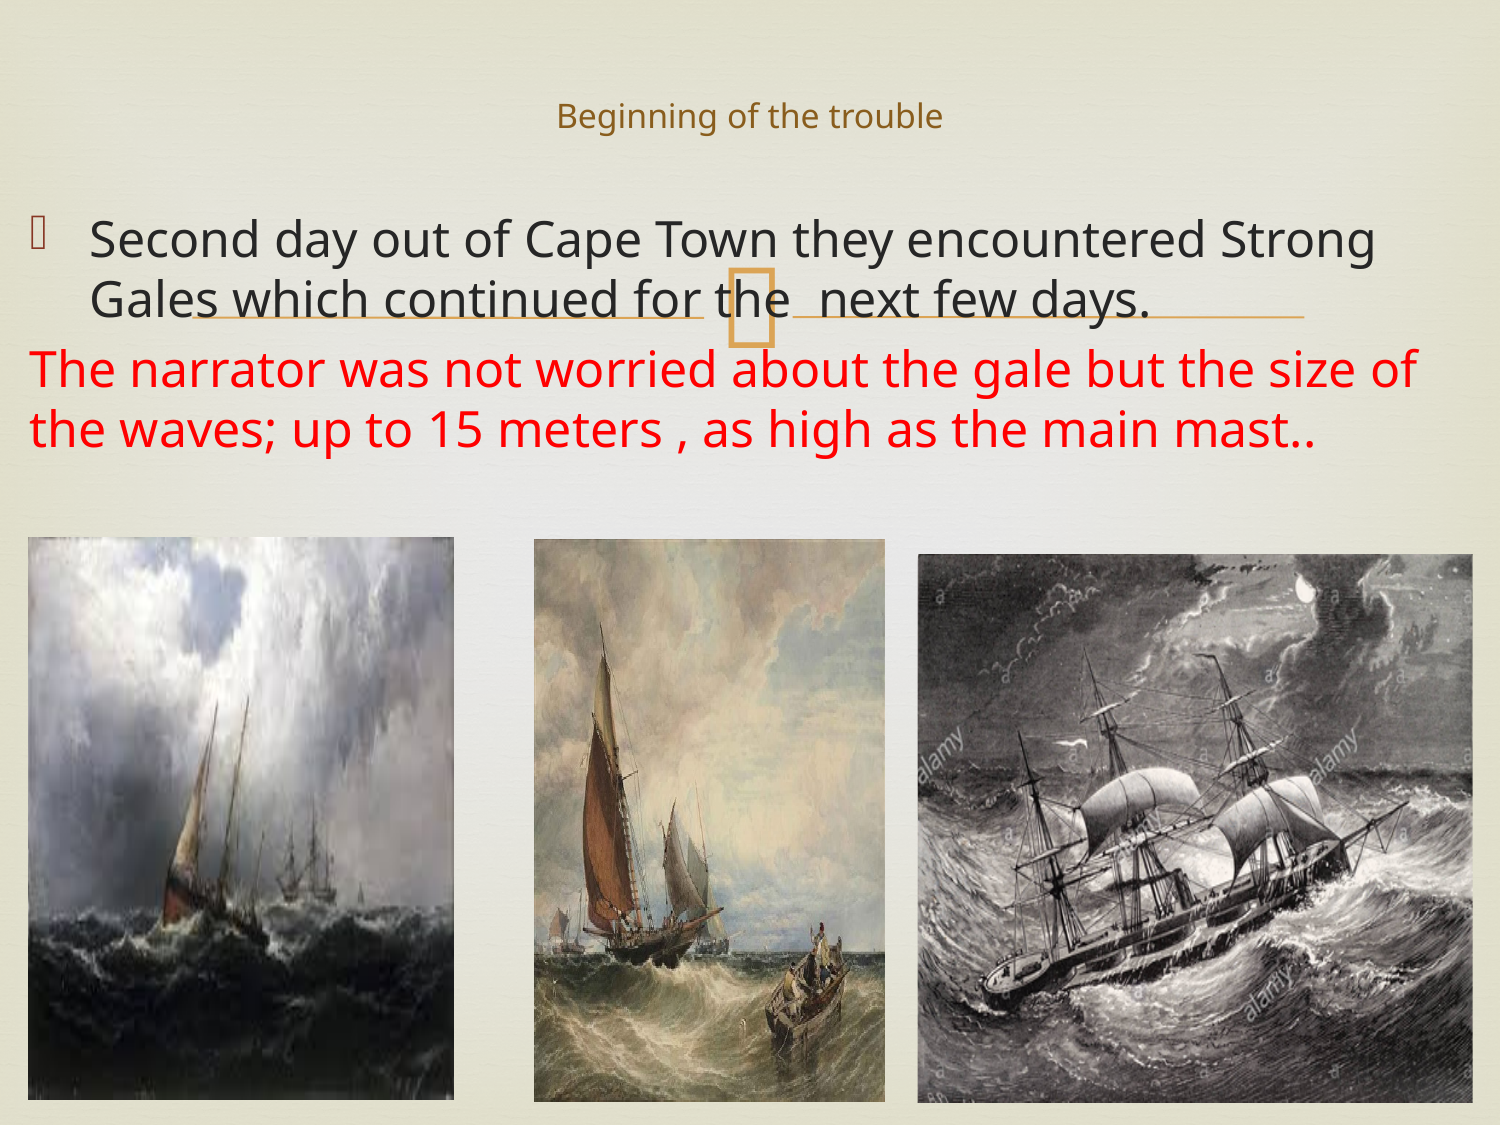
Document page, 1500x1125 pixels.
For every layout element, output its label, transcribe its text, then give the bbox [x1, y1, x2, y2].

picture [27, 536, 454, 1101]
picture [533, 538, 885, 1103]
picture [916, 553, 1474, 1104]
title Beginning of the trouble [75, 45, 1425, 185]
list Second day out of Cape Town they encountered Strong Gales which continued for the next few days. The narrator was not worried about the gale but the size of the waves; up to 15 meters , as high as the main mast.. [14, 200, 1478, 1018]
